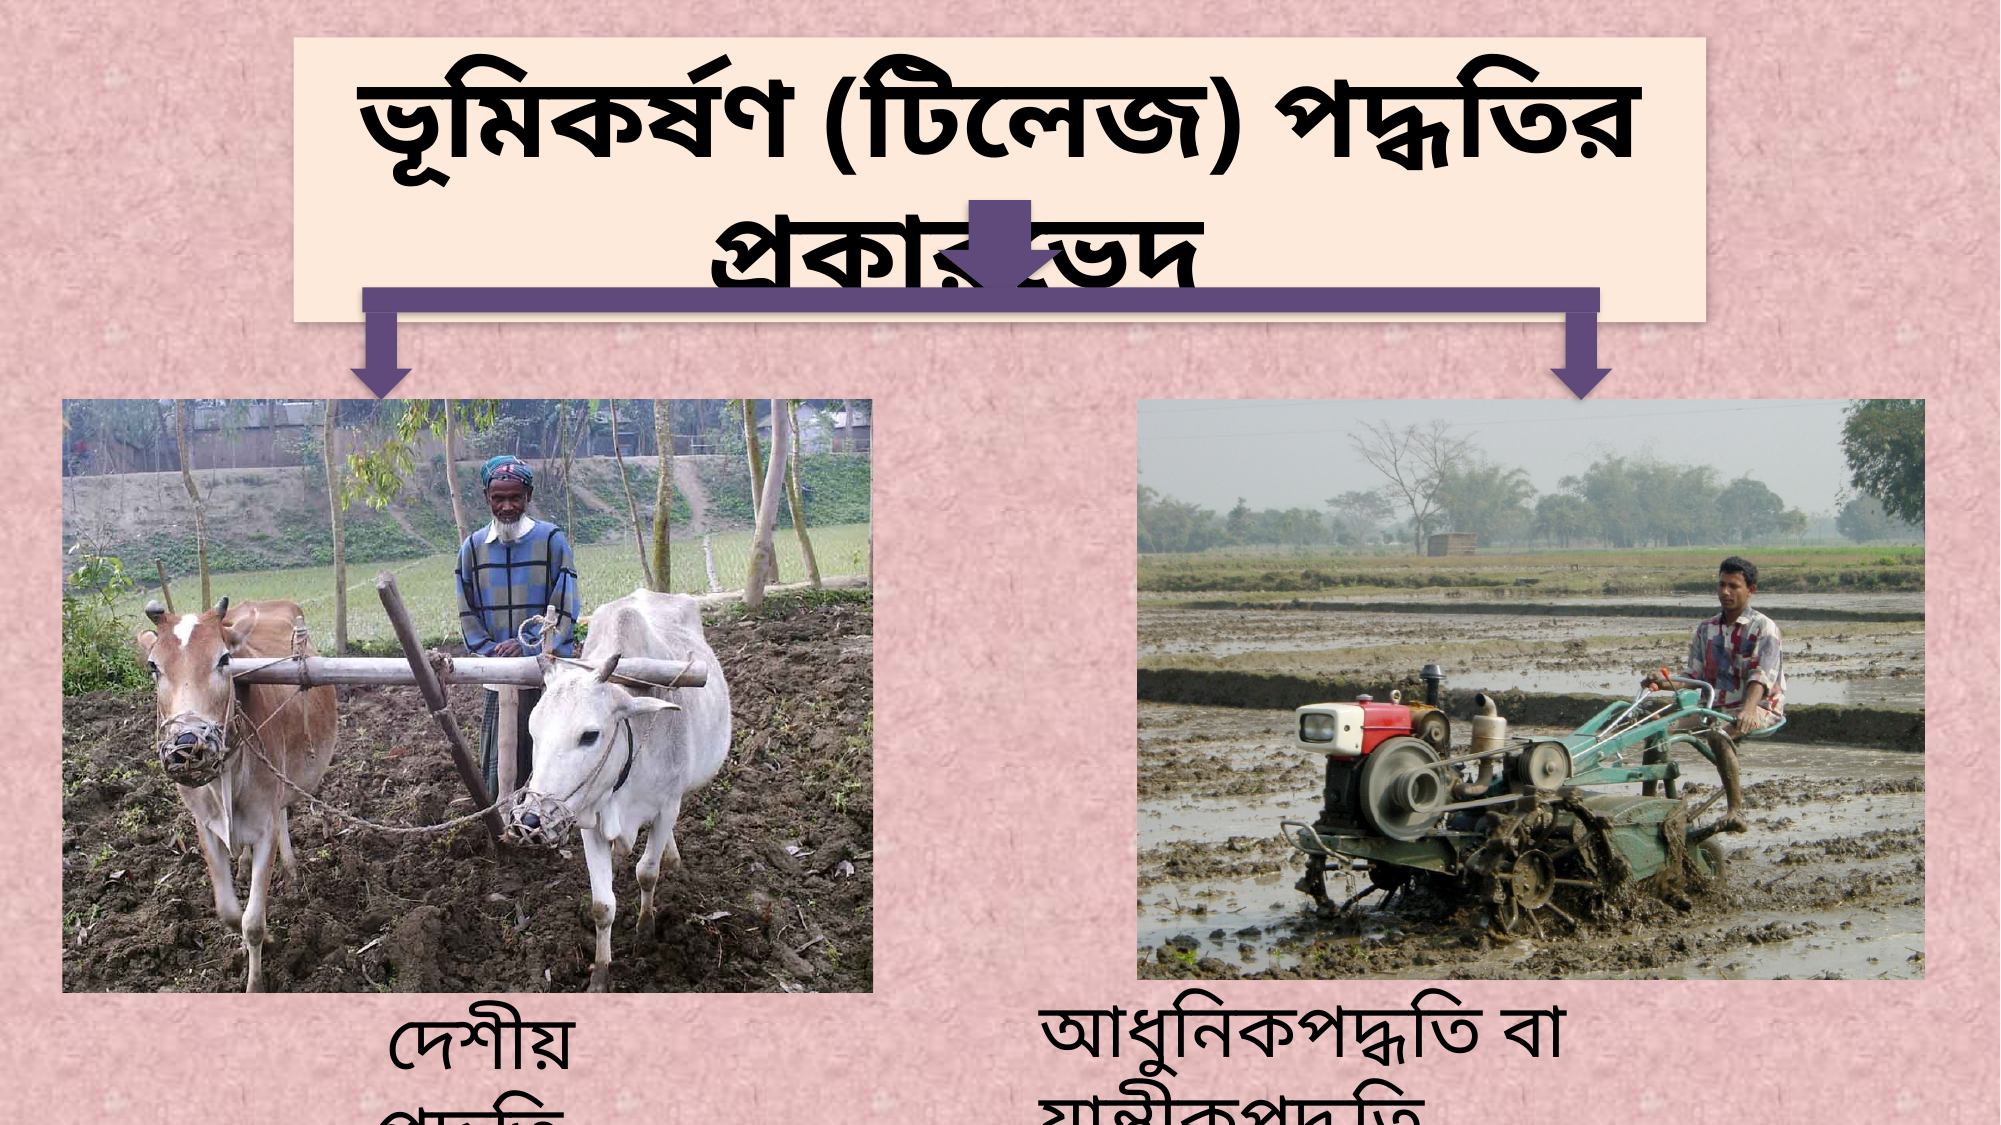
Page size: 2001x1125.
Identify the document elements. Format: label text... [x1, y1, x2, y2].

text_box ভূমিকর্ষণ (টিলেজ) পদ্ধতির প্রকারভেদ [293, 37, 1707, 323]
text_box [360, 285, 1602, 314]
text_box [936, 199, 1064, 285]
picture [0, 0, 2001, 1125]
text_box [348, 310, 415, 398]
text_box দেশীয় পদ্ধতি [299, 1002, 663, 1125]
text_box আধুনিকপদ্ধতি বা যান্ত্রীকপদ্ধতি [1025, 974, 1750, 1125]
text_box [1548, 310, 1615, 398]
